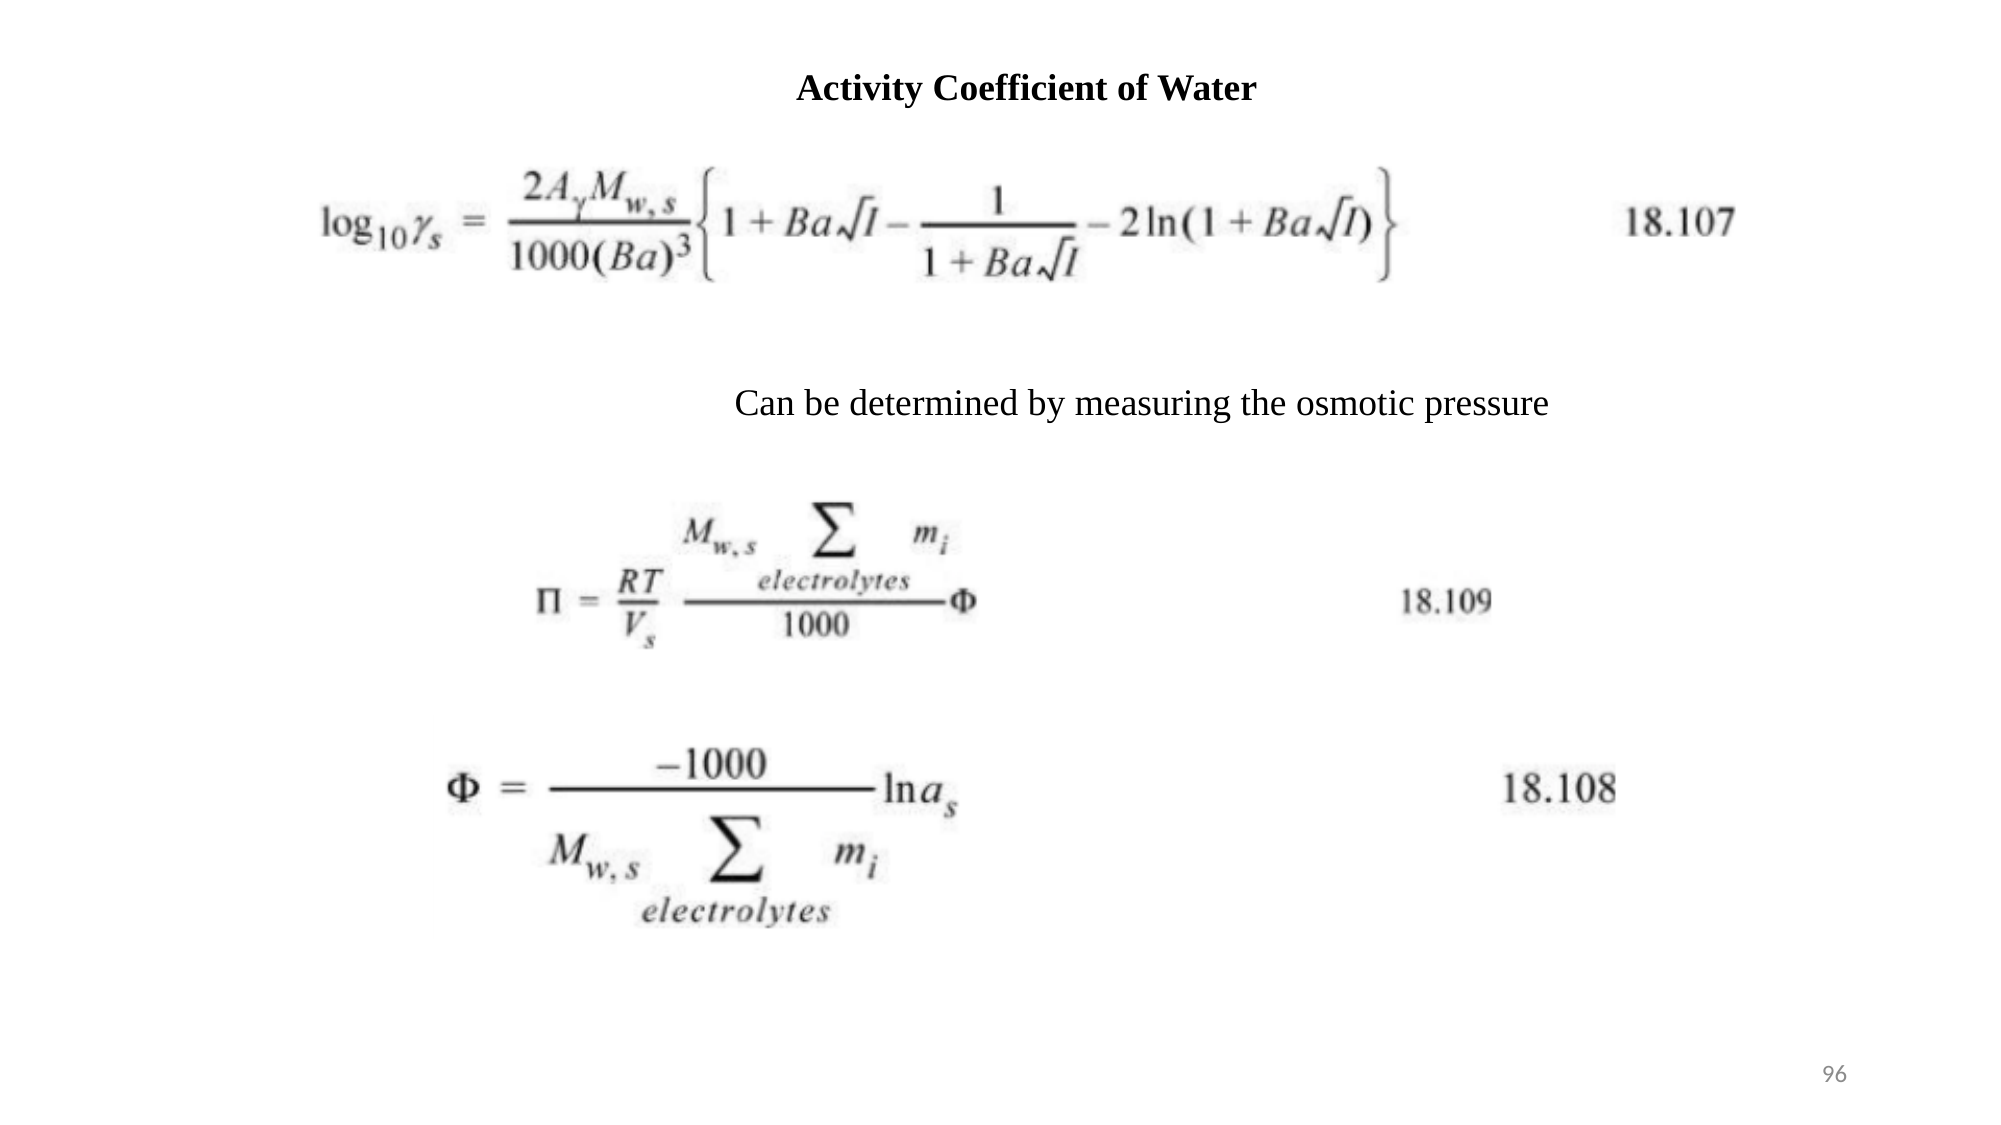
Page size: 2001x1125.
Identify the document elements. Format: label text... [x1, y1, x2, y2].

text_box Can be determined by measuring the osmotic pressure [719, 370, 1566, 431]
text_box Activity Coefficient of Water [781, 55, 1273, 116]
picture [504, 480, 1492, 664]
picture [432, 715, 1622, 939]
slide_number 96 [1412, 1042, 1863, 1103]
picture [314, 157, 1740, 298]
